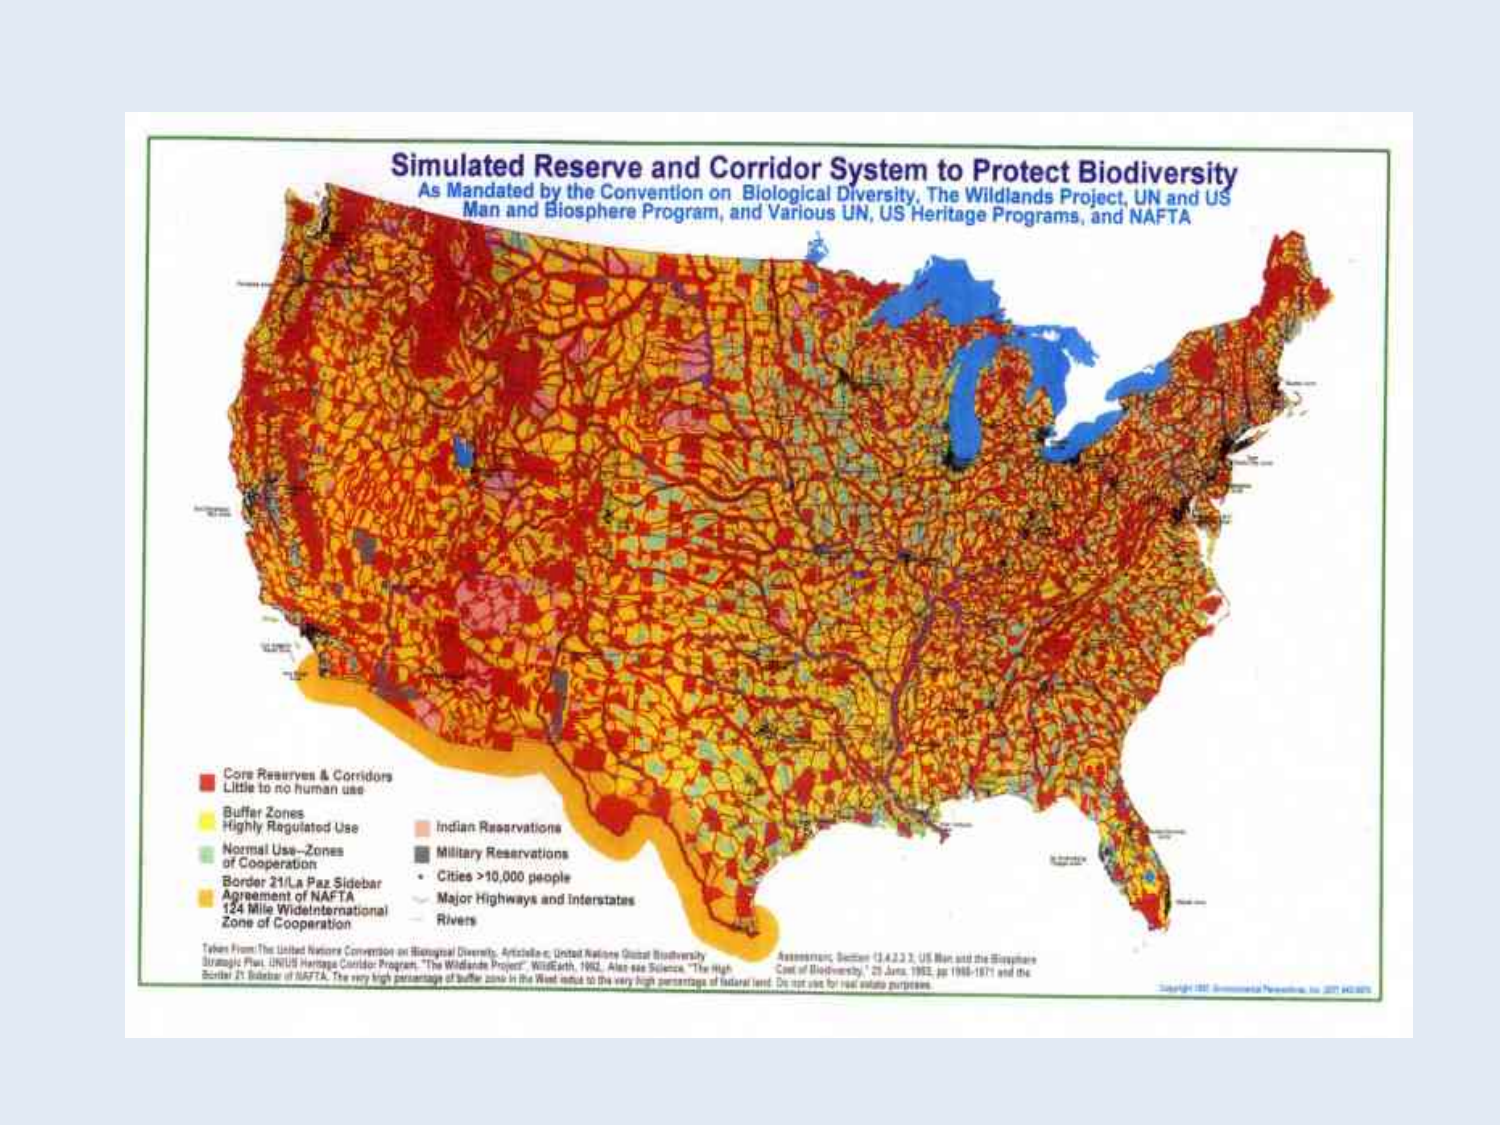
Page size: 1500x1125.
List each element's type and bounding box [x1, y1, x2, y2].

picture [124, 112, 1413, 1038]
